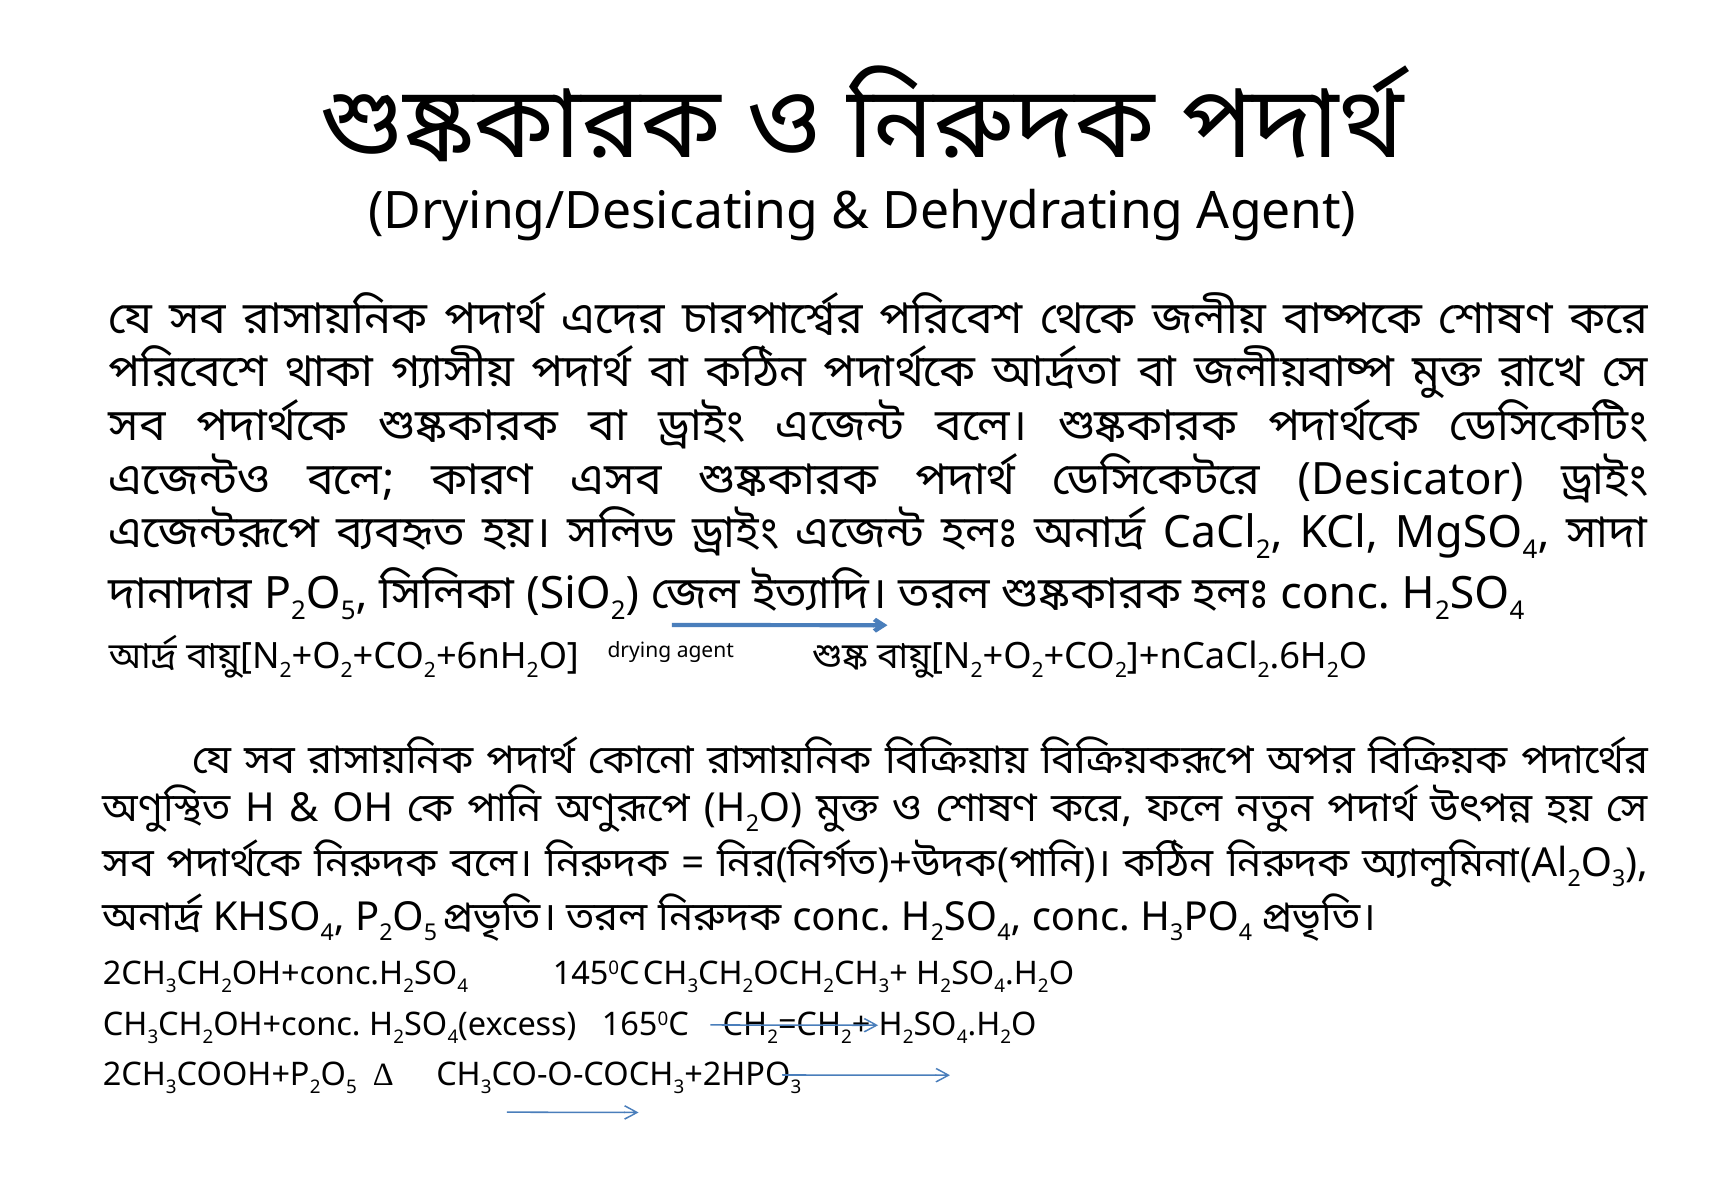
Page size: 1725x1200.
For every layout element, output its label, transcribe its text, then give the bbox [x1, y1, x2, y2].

title শুষ্ককারক ও নিরুদক পদার্থ (Drying/Desicating & Dehydrating Agent) [86, 48, 1639, 249]
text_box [506, 1024, 951, 1113]
list যে সব রাসায়নিক পদার্থ এদের চারপার্শ্বের পরিবেশ থেকে জলীয় বাষ্পকে শোষণ করে পরিবেশে থাকা গ্যাসীয় পদার্থ বা কঠিন পদার্থকে আর্দ্রতা বা জলীয়বাষ্প মুক্ত রাখে সে সব পদার্থকে শুষ্ককারক বা ড্রাইং এজেন্ট বলে। শুষ্ককারক পদার্থকে ডেসিকেটিং এজেন্টও বলে; কারণ এসব শুষ্ককারক পদার্থ ডেসিকেটরে (Desicator) ড্রাইং এজেন্টরূপে ব্যবহৃত হয়। সলিড ড্রাইং এজেন্ট হলঃ অনার্দ্র CaCl2, KCl, MgSO4, সাদা দানাদার P2O5, সিলিকা (SiO2) জেল ইত্যাদি। তরল শুষ্ককারক হলঃ conc. H2SO4 আর্দ্র বায়ু[N2+O2+CO2+6nH2O] drying agent শুষ্ক বায়ু[N2+O2+CO2]+nCaCl2.6H2O [35, 279, 1666, 700]
list যে সব রাসায়নিক পদার্থ কোনো রাসায়নিক বিক্রিয়ায় বিক্রিয়করূপে অপর বিক্রিয়ক পদার্থের অণুস্থিত H & OH কে পানি অণুরূপে (H2O) মুক্ত ও শোষণ করে, ফলে নতুন পদার্থ উৎপন্ন হয় সে সব পদার্থকে নিরুদক বলে। নিরুদক = নির(নির্গত)+উদক(পানি)। কঠিন নিরুদক অ্যালুমিনা(Al2O3), অনার্দ্র KHSO4, P2O5 প্রভৃতি। তরল নিরুদক conc. H2SO4, conc. H3PO4 প্রভৃতি। 2CH3CH2OH+conc.H2SO4 1450C CH3CH2OCH2CH3+ H2SO4.H2O CH3CH2OH+conc. H2SO4(excess) 1650C CH2=CH2+ H2SO4.H2O 2CH3COOH+P2O5 Δ CH3CO-O-COCH3+2HPO3 [35, 725, 1666, 1150]
